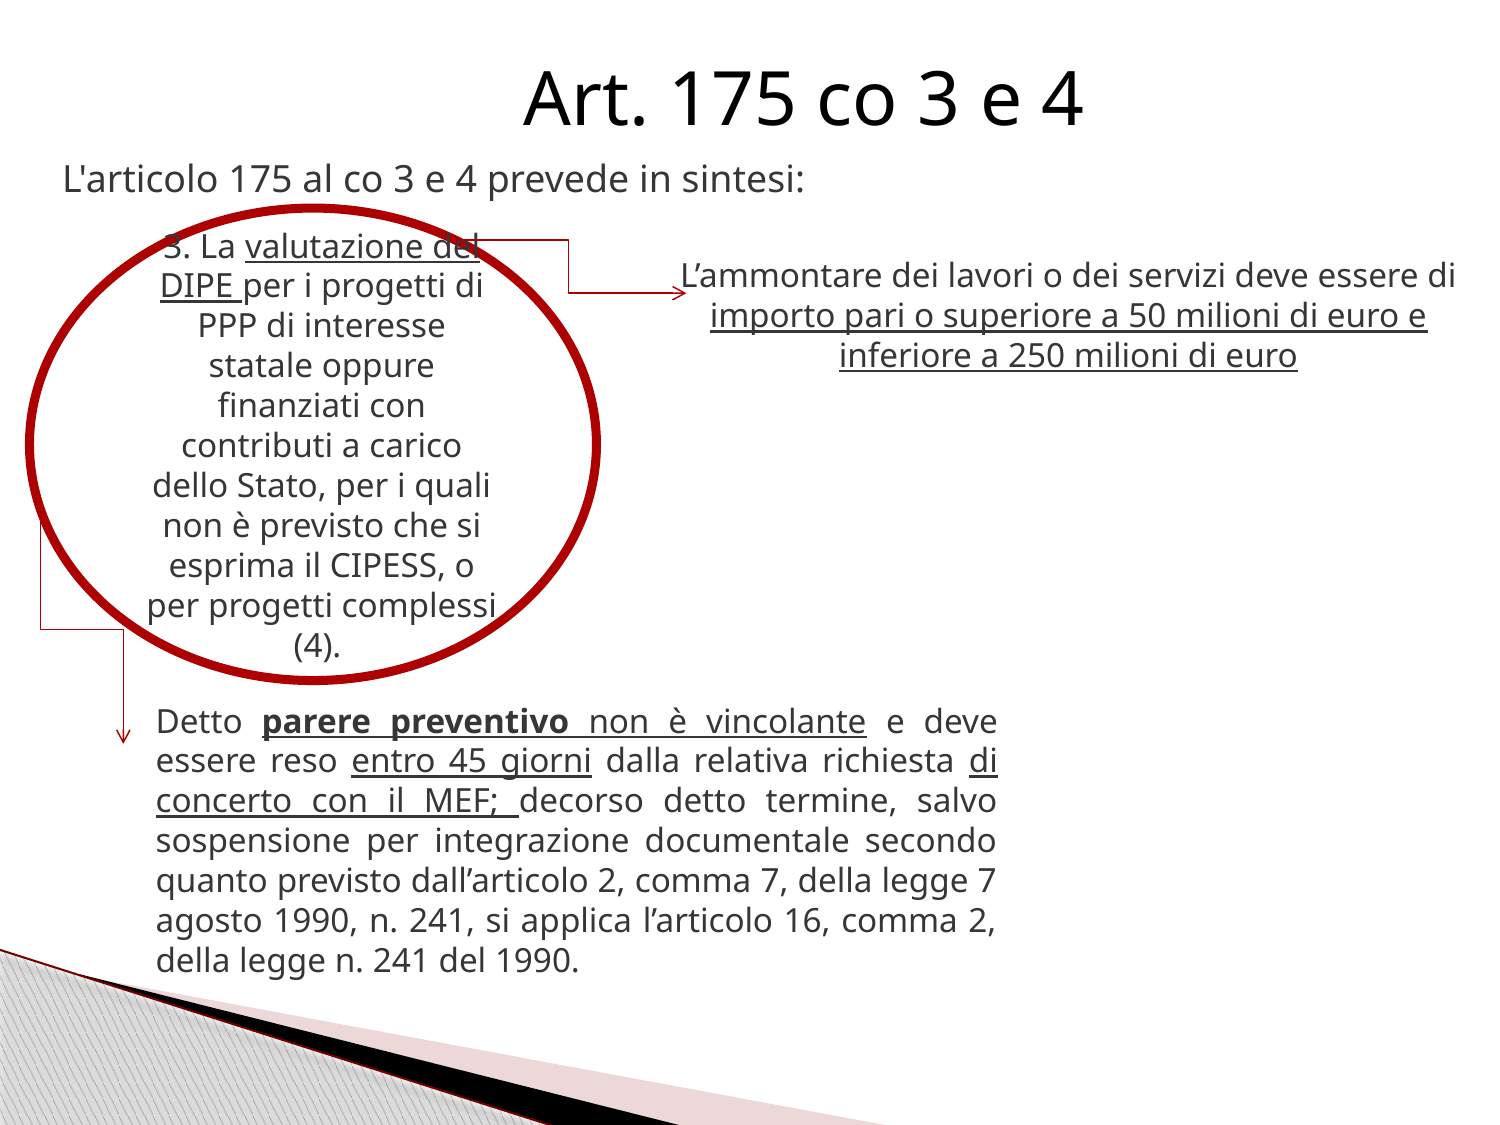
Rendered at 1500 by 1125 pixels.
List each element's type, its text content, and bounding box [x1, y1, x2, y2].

text_box 3. La valutazione del DIPE per i progetti di PPP di interesse statale oppure finanziati con contributi a carico dello Stato, per i quali non è previsto che si esprima il CIPESS, o per progetti complessi (4). [24, 208, 601, 686]
text_box L'articolo 175 al co 3 e 4 prevede in sintesi: [29, 147, 1282, 208]
text_box L’ammontare dei lavori o dei servizi deve essere di importo pari o superiore a 50 milioni di euro e inferiore a 250 milioni di euro [637, 246, 1500, 382]
text_box Detto parere preventivo non è vincolante e deve essere reso entro 45 giorni dalla relativa richiesta di concerto con il MEF; decorso detto termine, salvo sospensione per integrazione documentale secondo quanto previsto dall’articolo 2, comma 7, della legge 7 agosto 1990, n. 241, si applica l’articolo 16, comma 2, della legge n. 241 del 1990. [122, 692, 1013, 987]
text_box Art. 175 co 3 e 4 [508, 42, 1120, 147]
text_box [449, 239, 687, 294]
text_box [0, 587, 197, 672]
